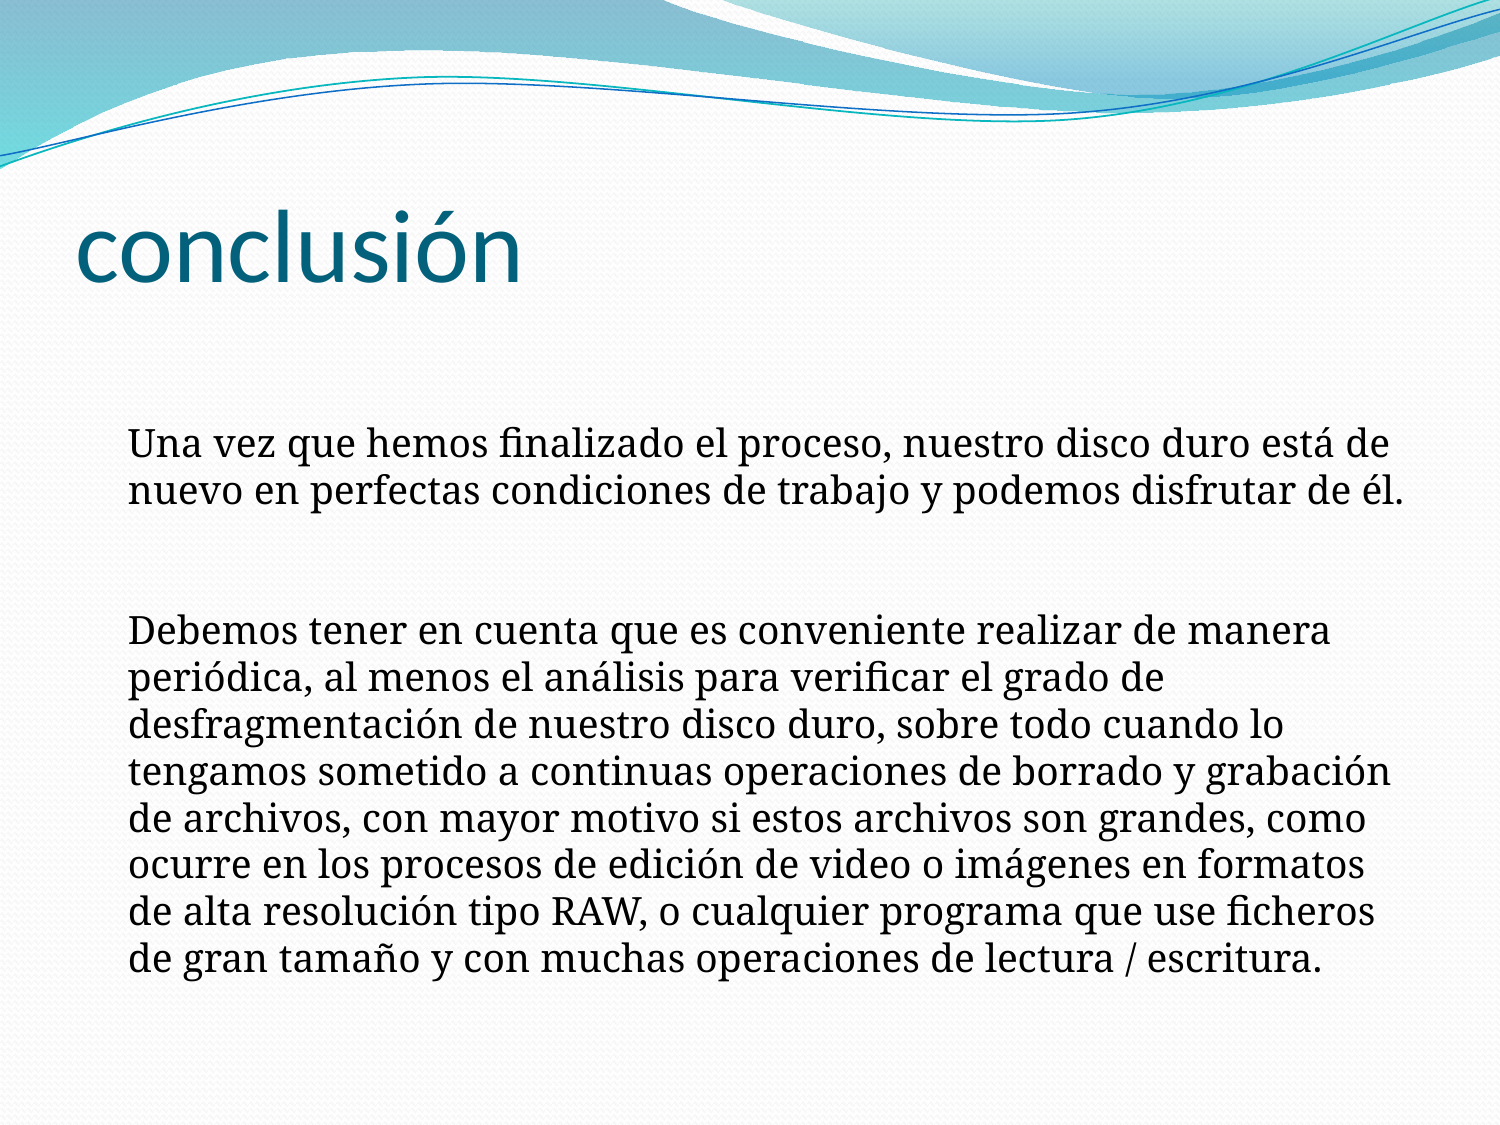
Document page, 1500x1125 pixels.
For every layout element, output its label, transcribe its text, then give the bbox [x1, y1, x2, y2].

title conclusión [75, 115, 1425, 303]
list Una vez que hemos finalizado el proceso, nuestro disco duro está de nuevo en perfectas condiciones de trabajo y podemos disfrutar de él. Debemos tener en cuenta que es conveniente realizar de manera periódica, al menos el análisis para verificar el grado de desfragmentación de nuestro disco duro, sobre todo cuando lo tengamos sometido a continuas operaciones de borrado y grabación de archivos, con mayor motivo si estos archivos son grandes, como ocurre en los procesos de edición de video o imágenes en formatos de alta resolución tipo RAW, o cualquier programa que use ficheros de gran tamaño y con muchas operaciones de lectura / escritura. [75, 317, 1425, 1038]
